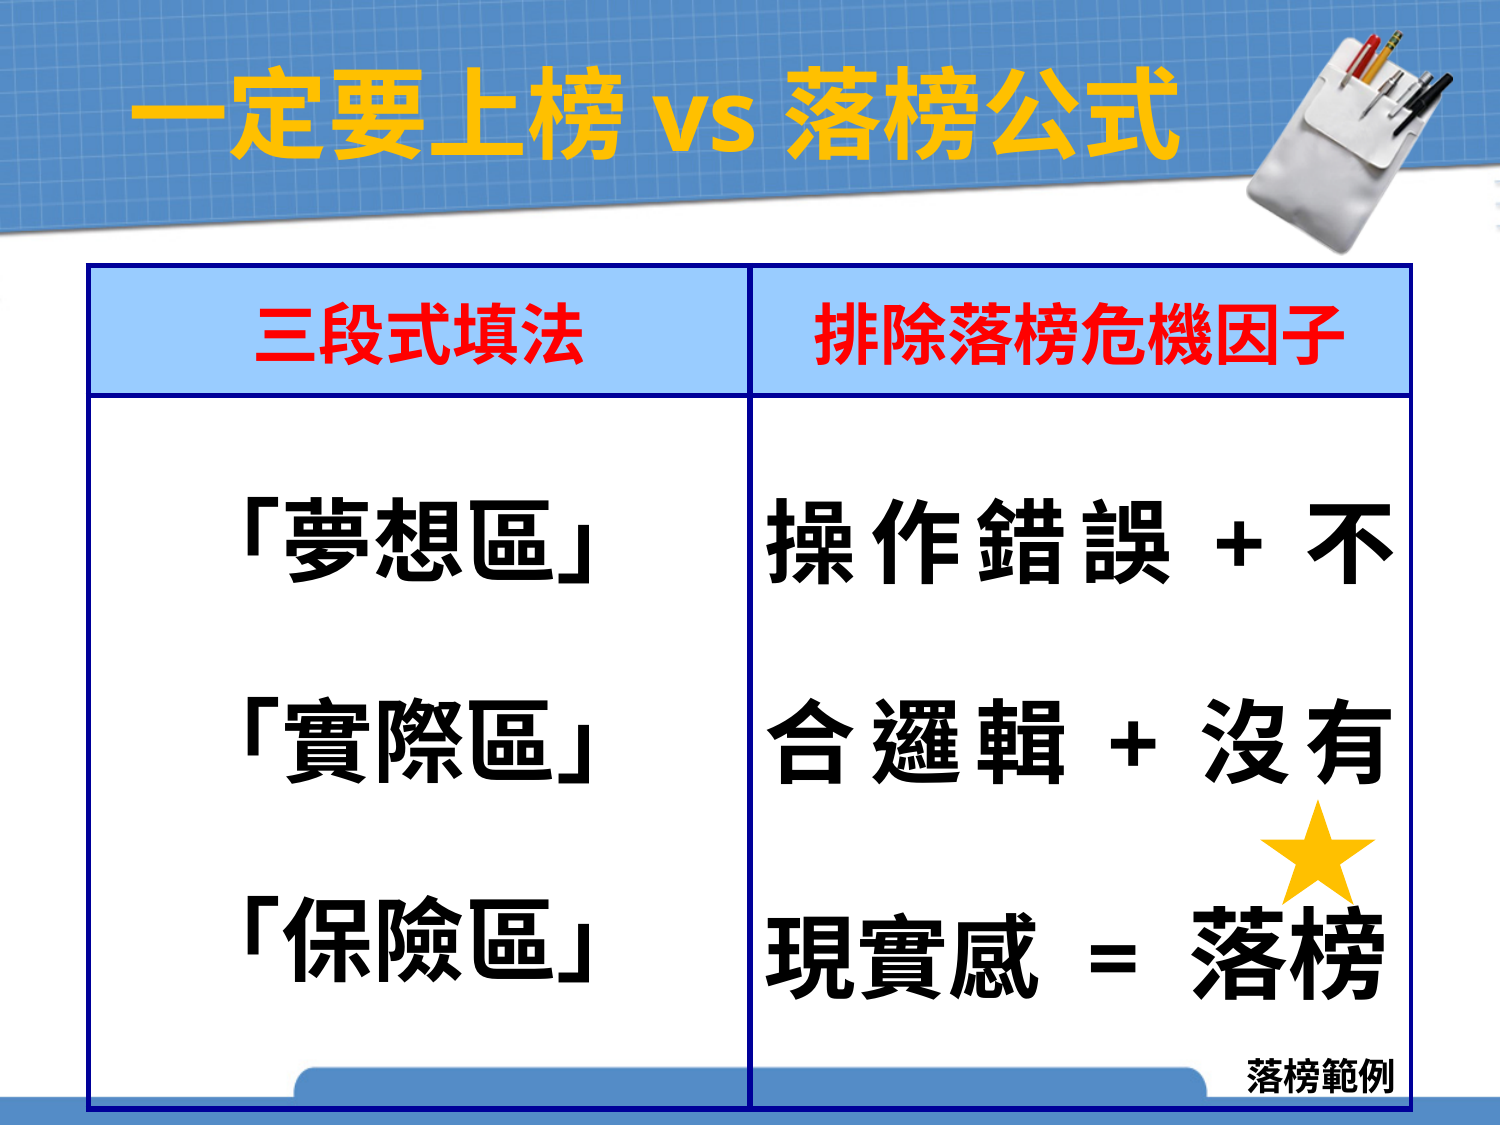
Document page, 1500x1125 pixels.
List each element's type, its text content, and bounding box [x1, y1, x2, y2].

table_cell 操作錯誤+不合邏輯+沒有現實感 = 落榜 落榜範例 [753, 398, 1409, 1106]
table_header 排除落榜危機因子 [753, 268, 1409, 393]
table_cell 「夢想區」 「實際區」 「保險區」 [91, 398, 747, 1106]
picture [0, 0, 1500, 1125]
text_box [1258, 797, 1378, 907]
table_header 三段式填法 [91, 268, 747, 393]
text_box 一定要上榜vs落榜公式 [88, 43, 1223, 179]
